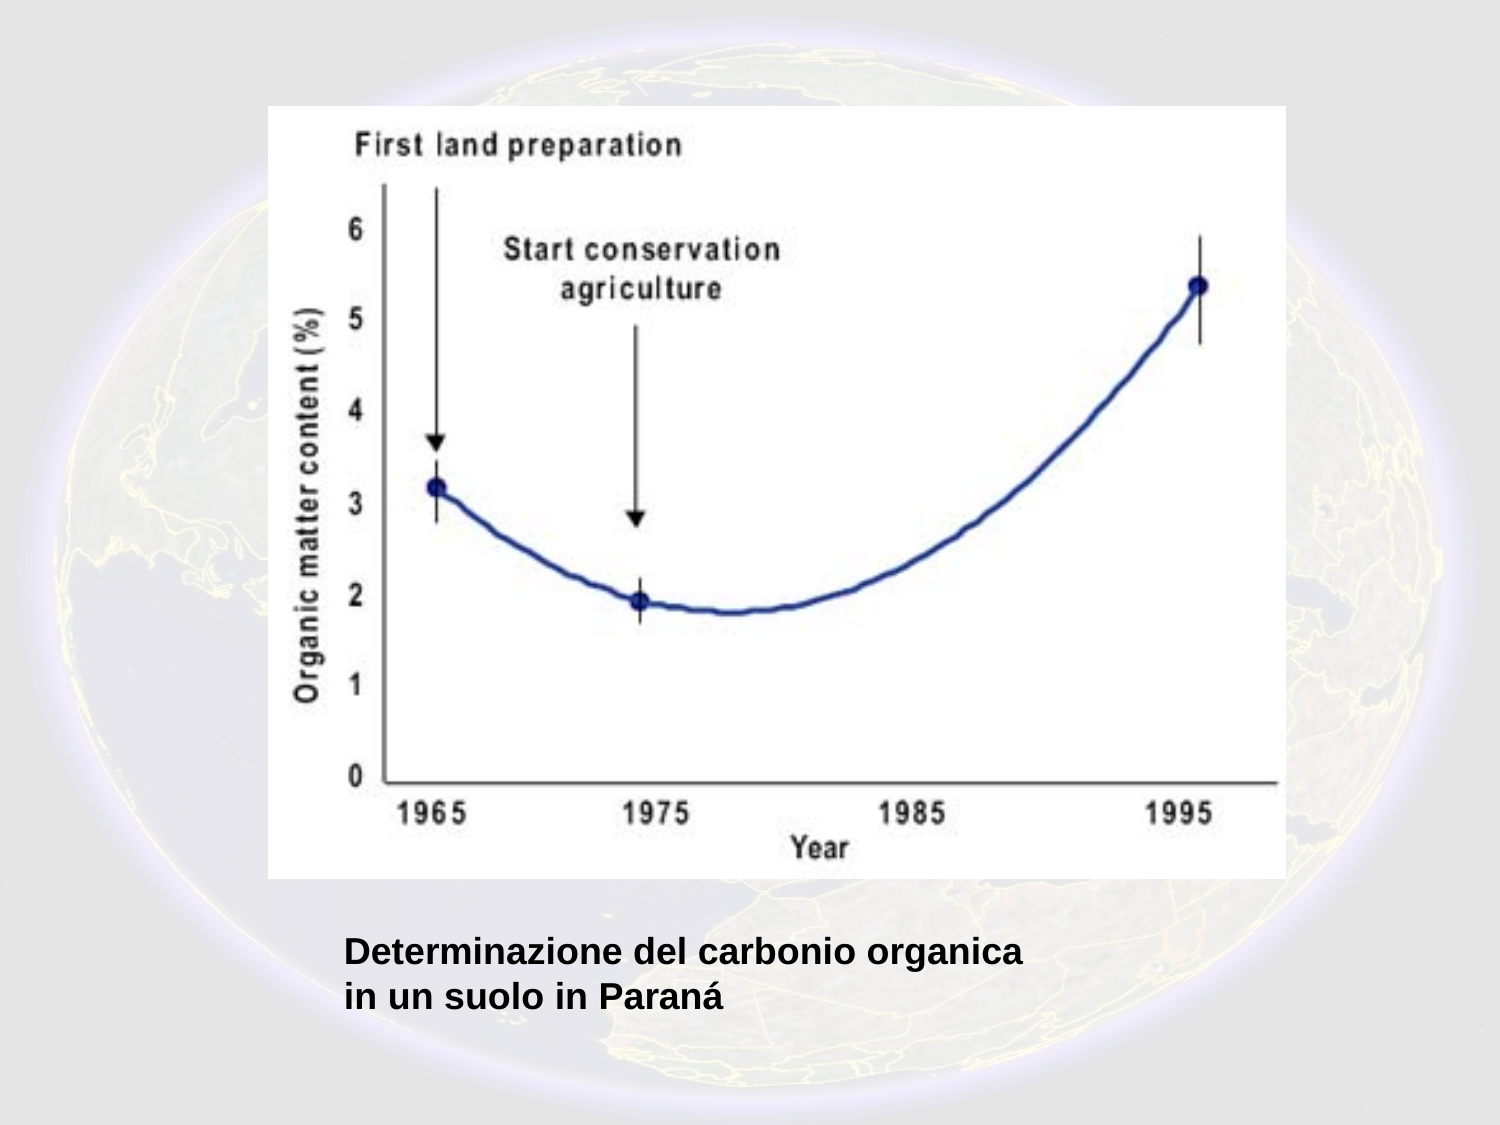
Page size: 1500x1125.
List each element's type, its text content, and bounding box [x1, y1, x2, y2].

text_box Determinazione del carbonio organica in un suolo in Paraná [329, 919, 1080, 1025]
picture [268, 106, 1286, 879]
